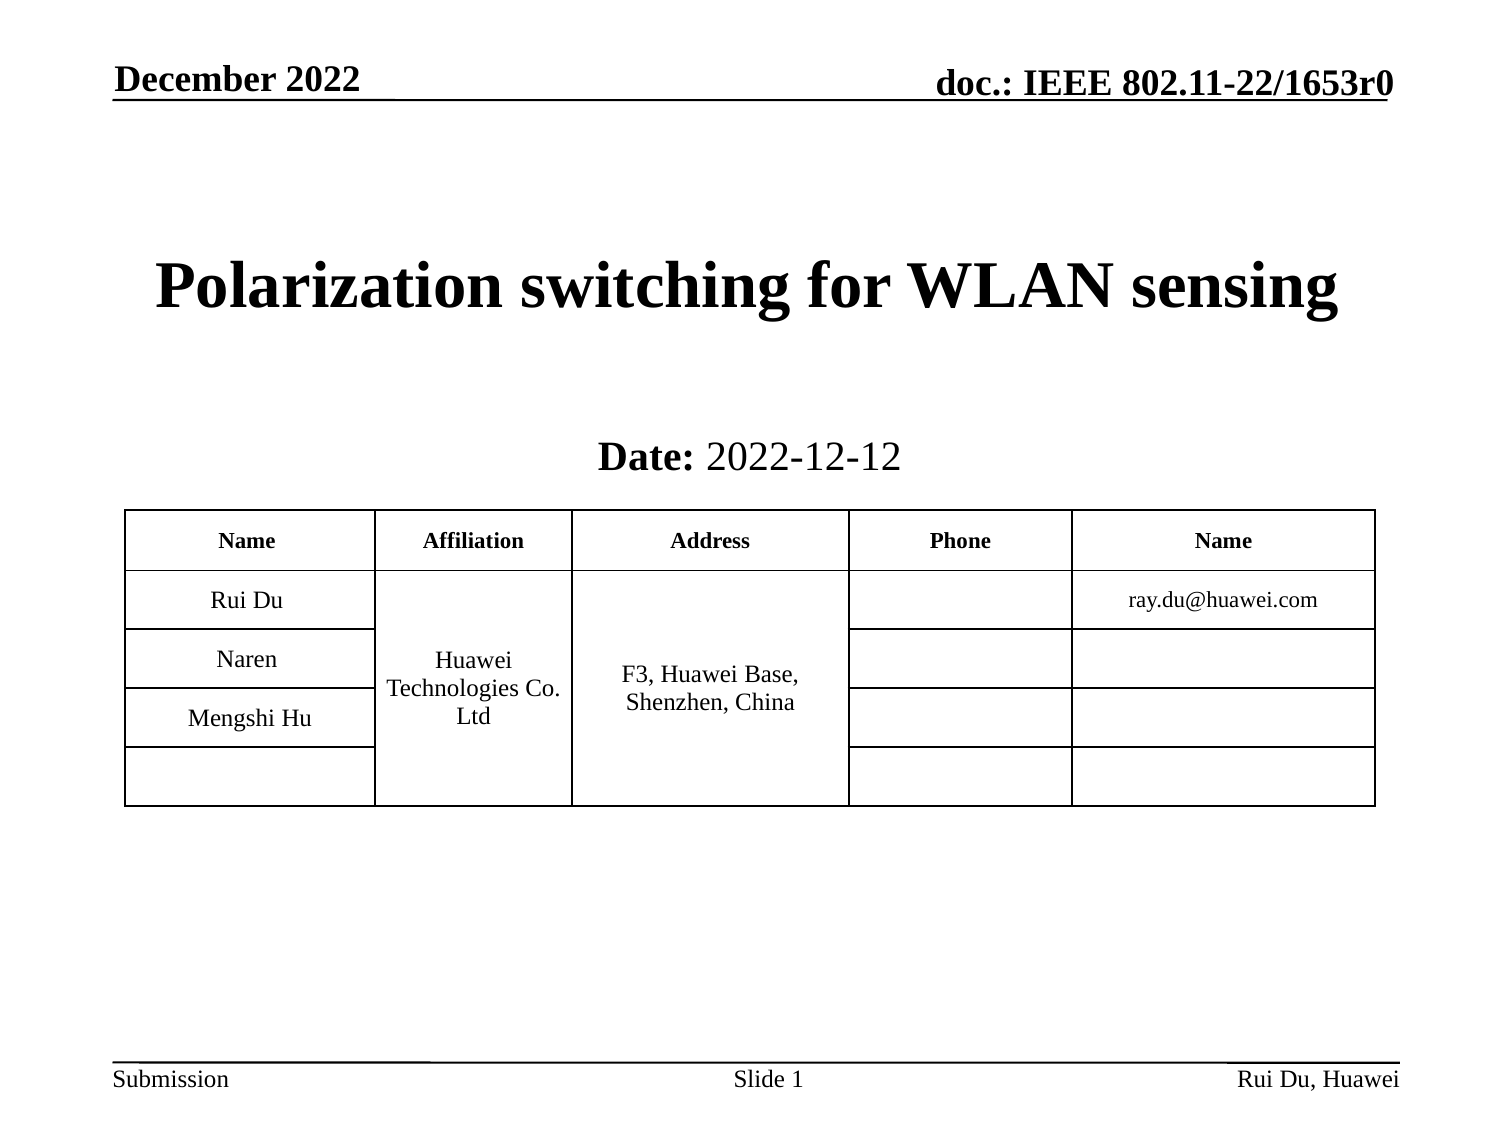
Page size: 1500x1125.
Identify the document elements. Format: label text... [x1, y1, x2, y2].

table_cell [1073, 748, 1374, 805]
table_cell ray.du@huawei.com [1073, 571, 1374, 628]
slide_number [114, 54, 423, 100]
table_header Address [573, 511, 848, 570]
list Date: 2022-12-12 [112, 420, 1388, 484]
table_cell Mengshi Hu [126, 689, 374, 746]
table_header Affiliation [376, 511, 571, 570]
table_cell [850, 571, 1071, 628]
table_cell [1073, 630, 1374, 687]
table_cell [850, 689, 1071, 746]
title Polarization switching for WLAN sensing [118, 193, 1394, 369]
table_cell Rui Du [126, 571, 374, 628]
table_cell F3, Huawei Base, Shenzhen, China [573, 571, 848, 805]
table_cell Huawei Technologies Co. Ltd [376, 571, 571, 805]
table_cell [1073, 689, 1374, 746]
table_header Phone [850, 511, 1071, 570]
table_cell [126, 748, 374, 805]
slide_number Slide 1 [702, 1061, 835, 1123]
table_header Name [1073, 511, 1374, 570]
table_cell [850, 630, 1071, 687]
table_cell Naren [126, 630, 374, 687]
table_cell [850, 748, 1071, 805]
table_header Name [126, 511, 374, 570]
